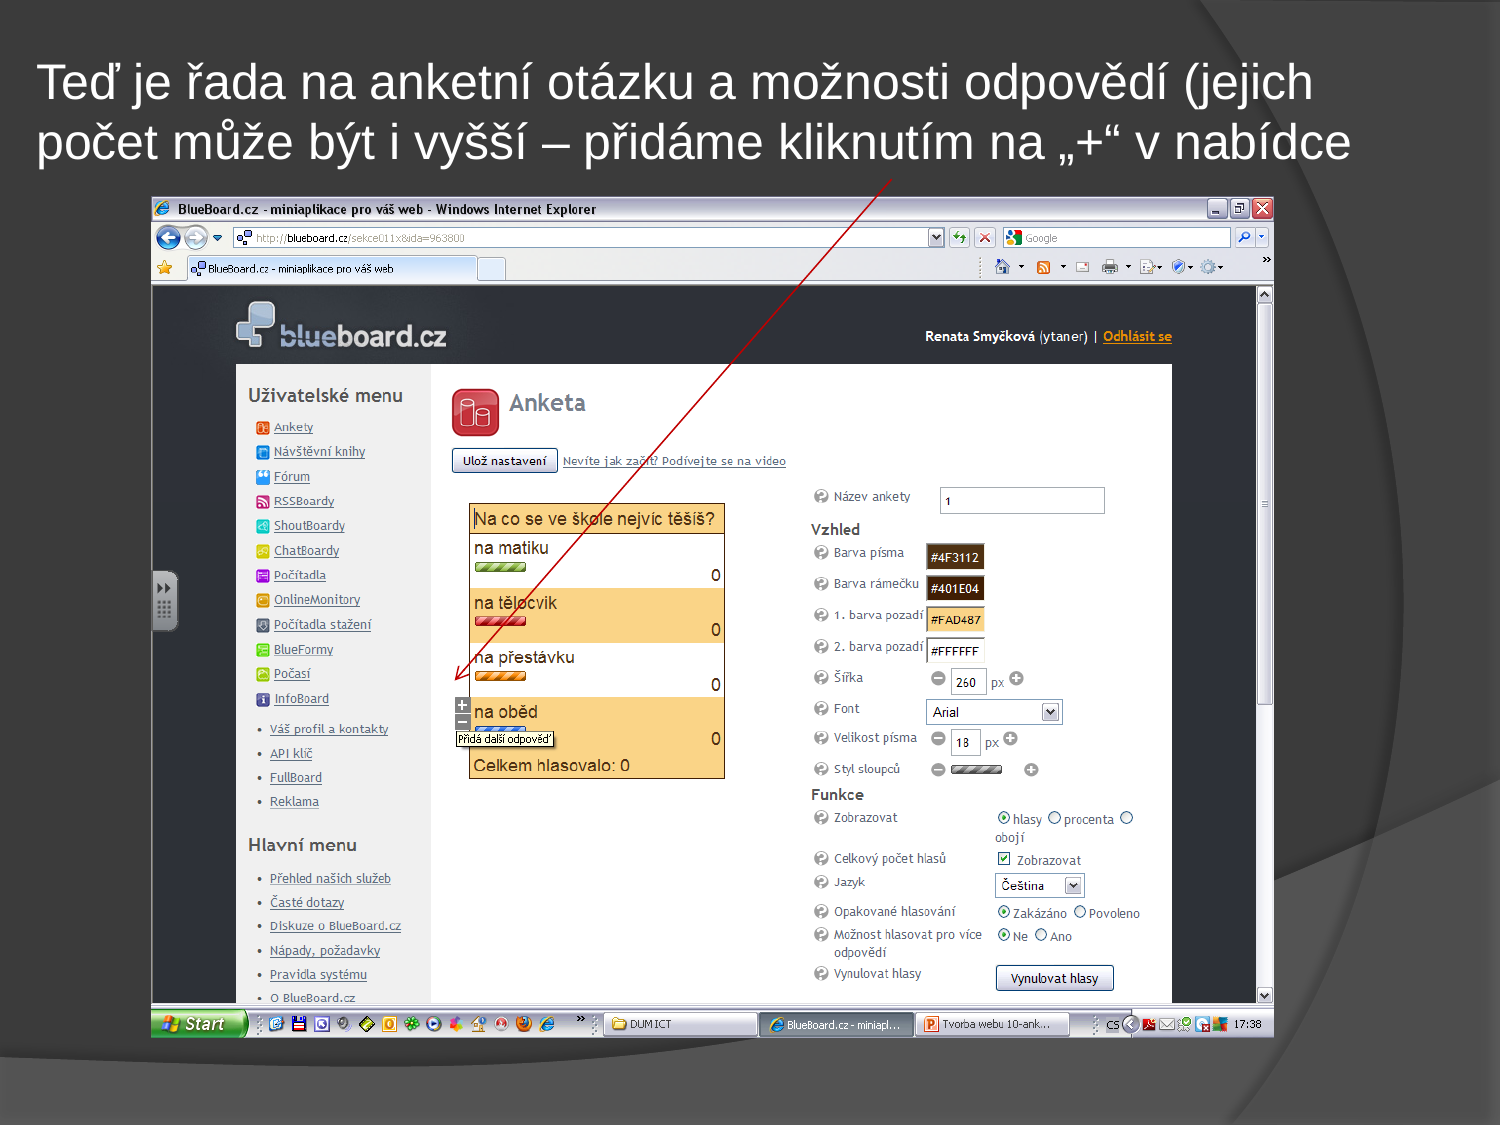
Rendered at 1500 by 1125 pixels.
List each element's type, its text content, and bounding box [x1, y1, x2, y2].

text_box Teď je řada na anketní otázku a možnosti odpovědí (jejich počet může být i vyšší – přidáme kliknutím na „+“ v nabídce [21, 42, 1404, 178]
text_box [454, 178, 892, 681]
picture [151, 195, 1275, 1038]
